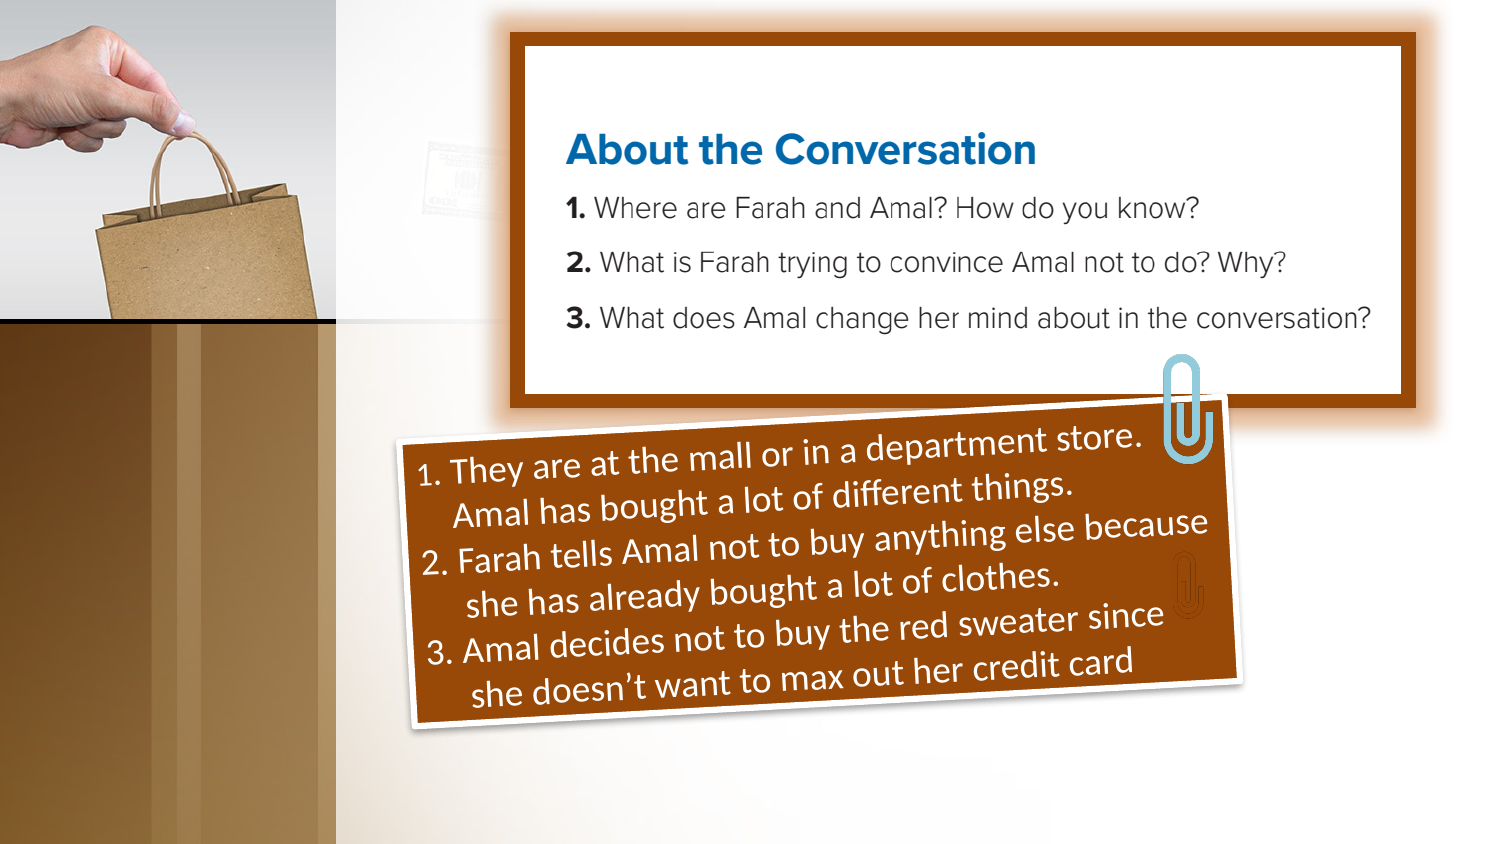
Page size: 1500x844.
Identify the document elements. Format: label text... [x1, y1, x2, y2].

text_box 1. They are at the mall or in a department store. Amal has bought a lot of different things. 2. Farah tells Amal not to buy anything else because she has already bought a lot of clothes. 3. Amal decides not to buy the red sweater since she doesn’t want to max out her credit card [396, 402, 1244, 730]
picture [0, 0, 1500, 844]
